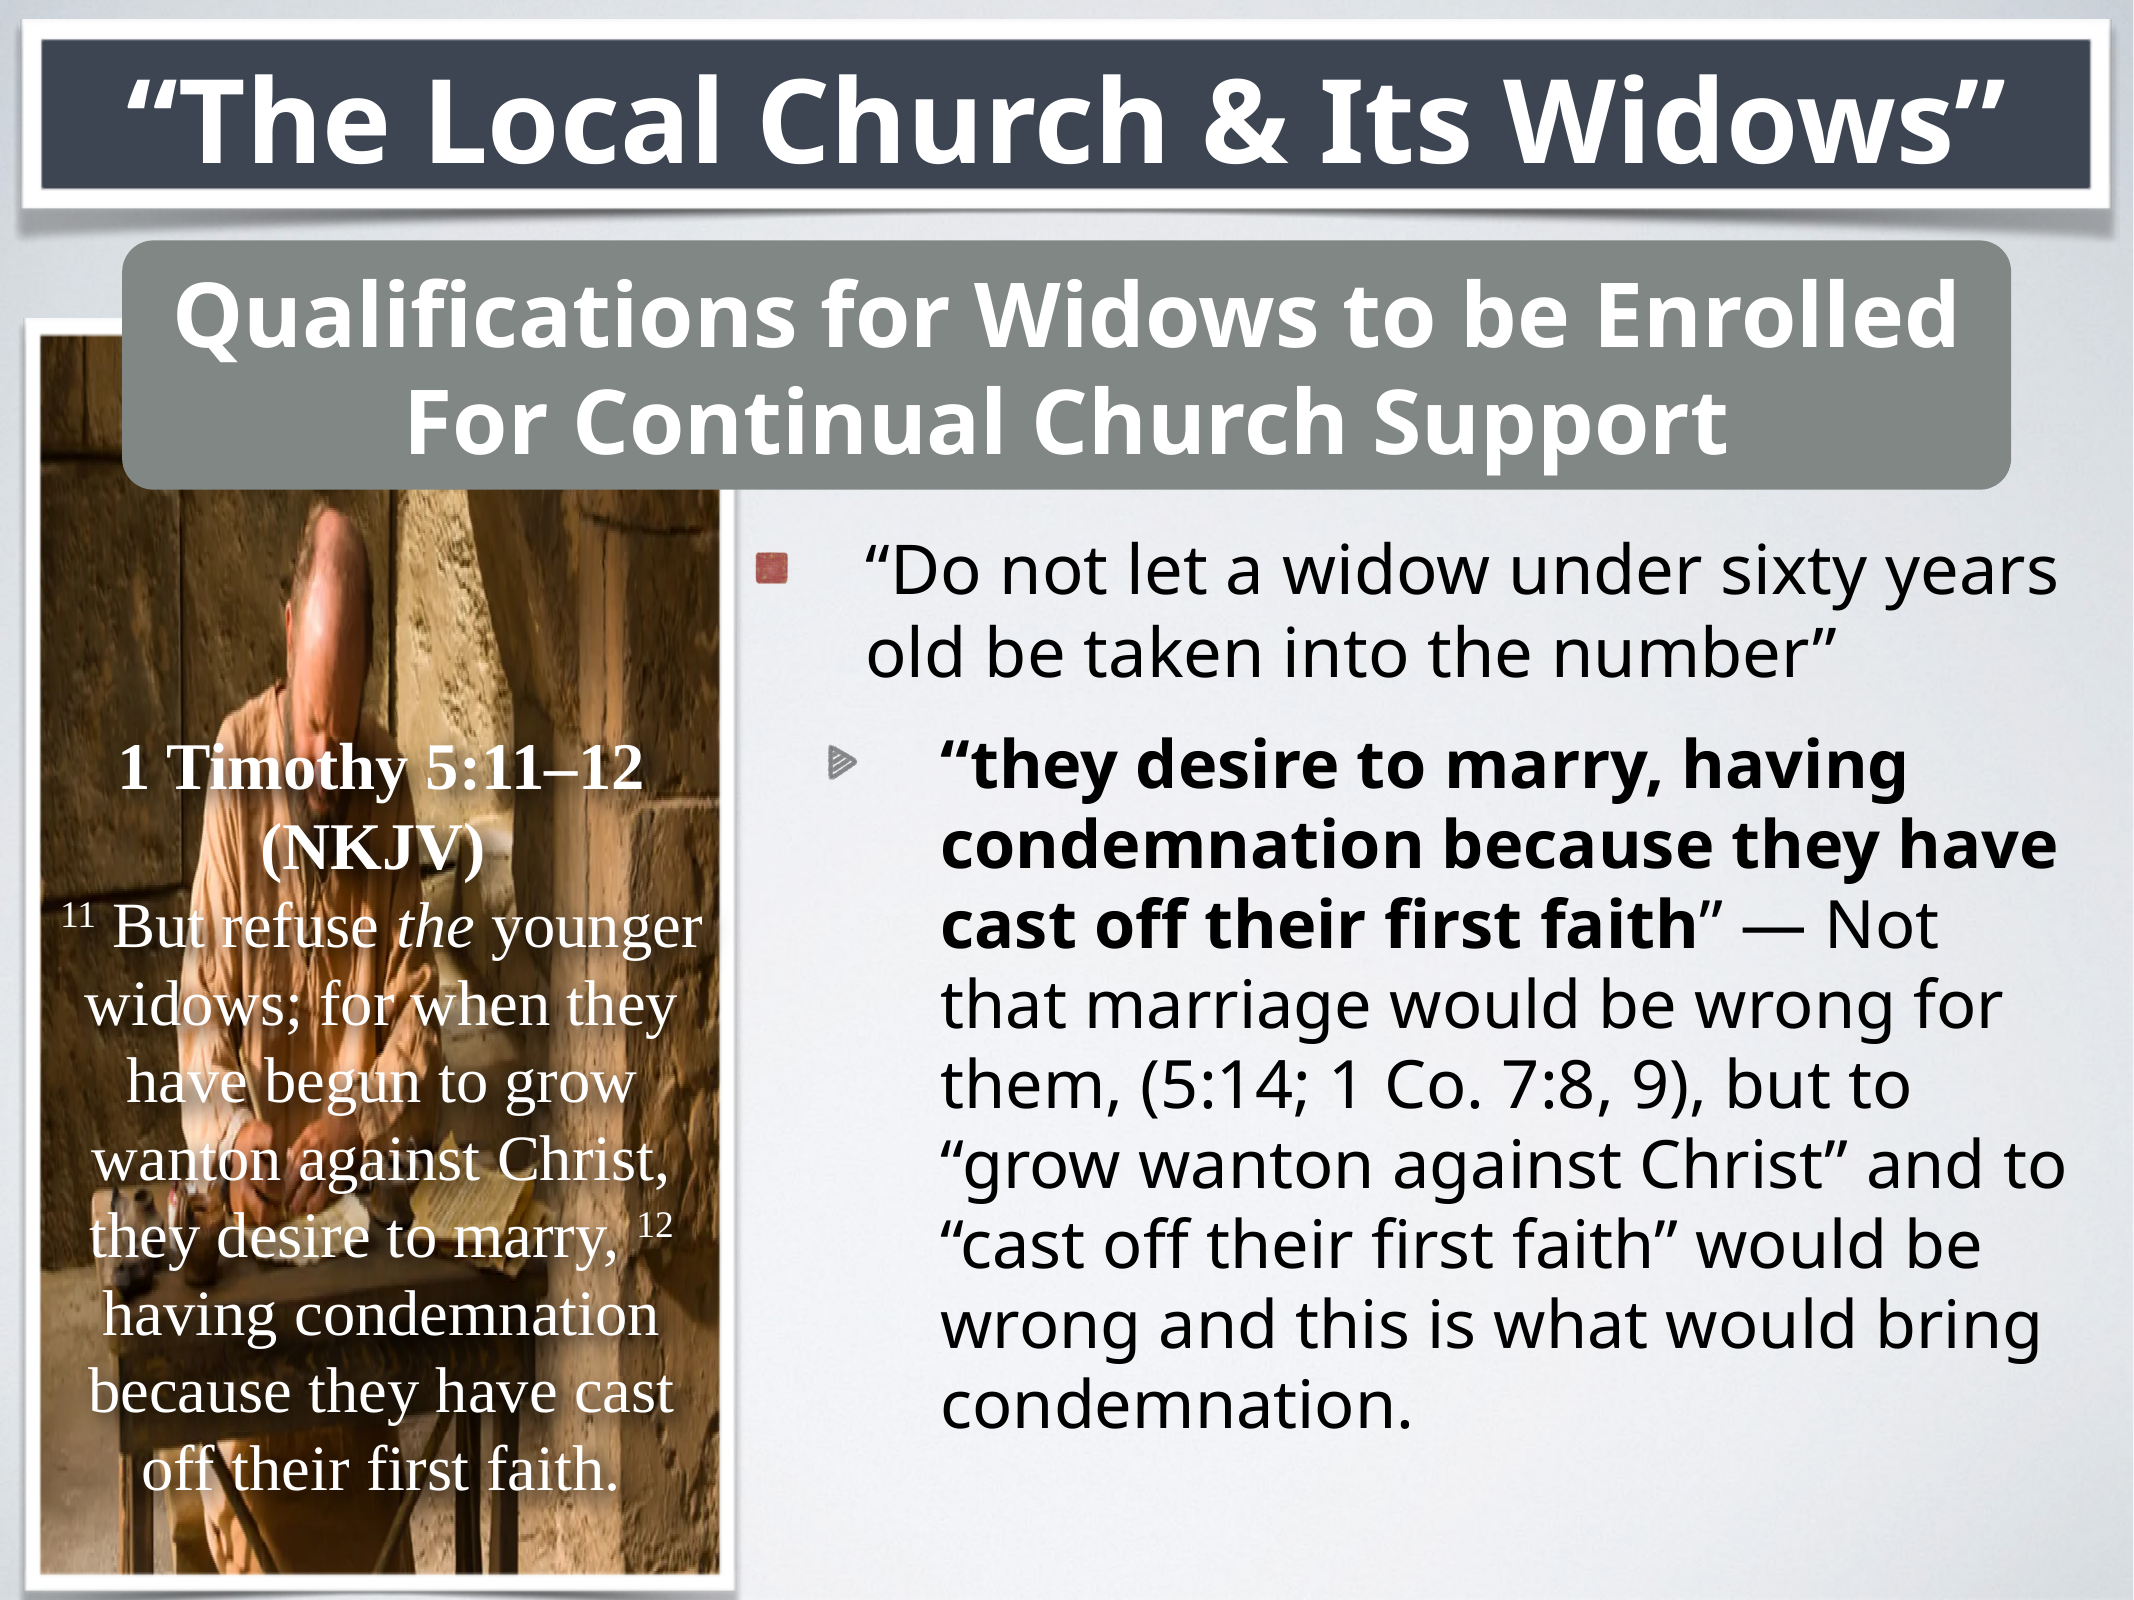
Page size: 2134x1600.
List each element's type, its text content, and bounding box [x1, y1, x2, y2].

picture [752, 548, 792, 587]
text_box “Do not let a widow under sixty years old be taken into the number” “they desire to marry, having condemnation because they have cast off their first faith” — Not that marriage would be wrong for them, (5:14; 1 Co. 7:8, 9), but to “grow wanton against Christ” and to “cast off their first faith” would be wrong and this is what would bring condemnation. [745, 517, 2091, 1451]
picture [0, 0, 2134, 1600]
text_box Qualifications for Widows to be Enrolled For Continual Church Support [122, 247, 2012, 490]
picture [827, 743, 859, 781]
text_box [13, 19, 2120, 247]
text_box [18, 318, 745, 1600]
